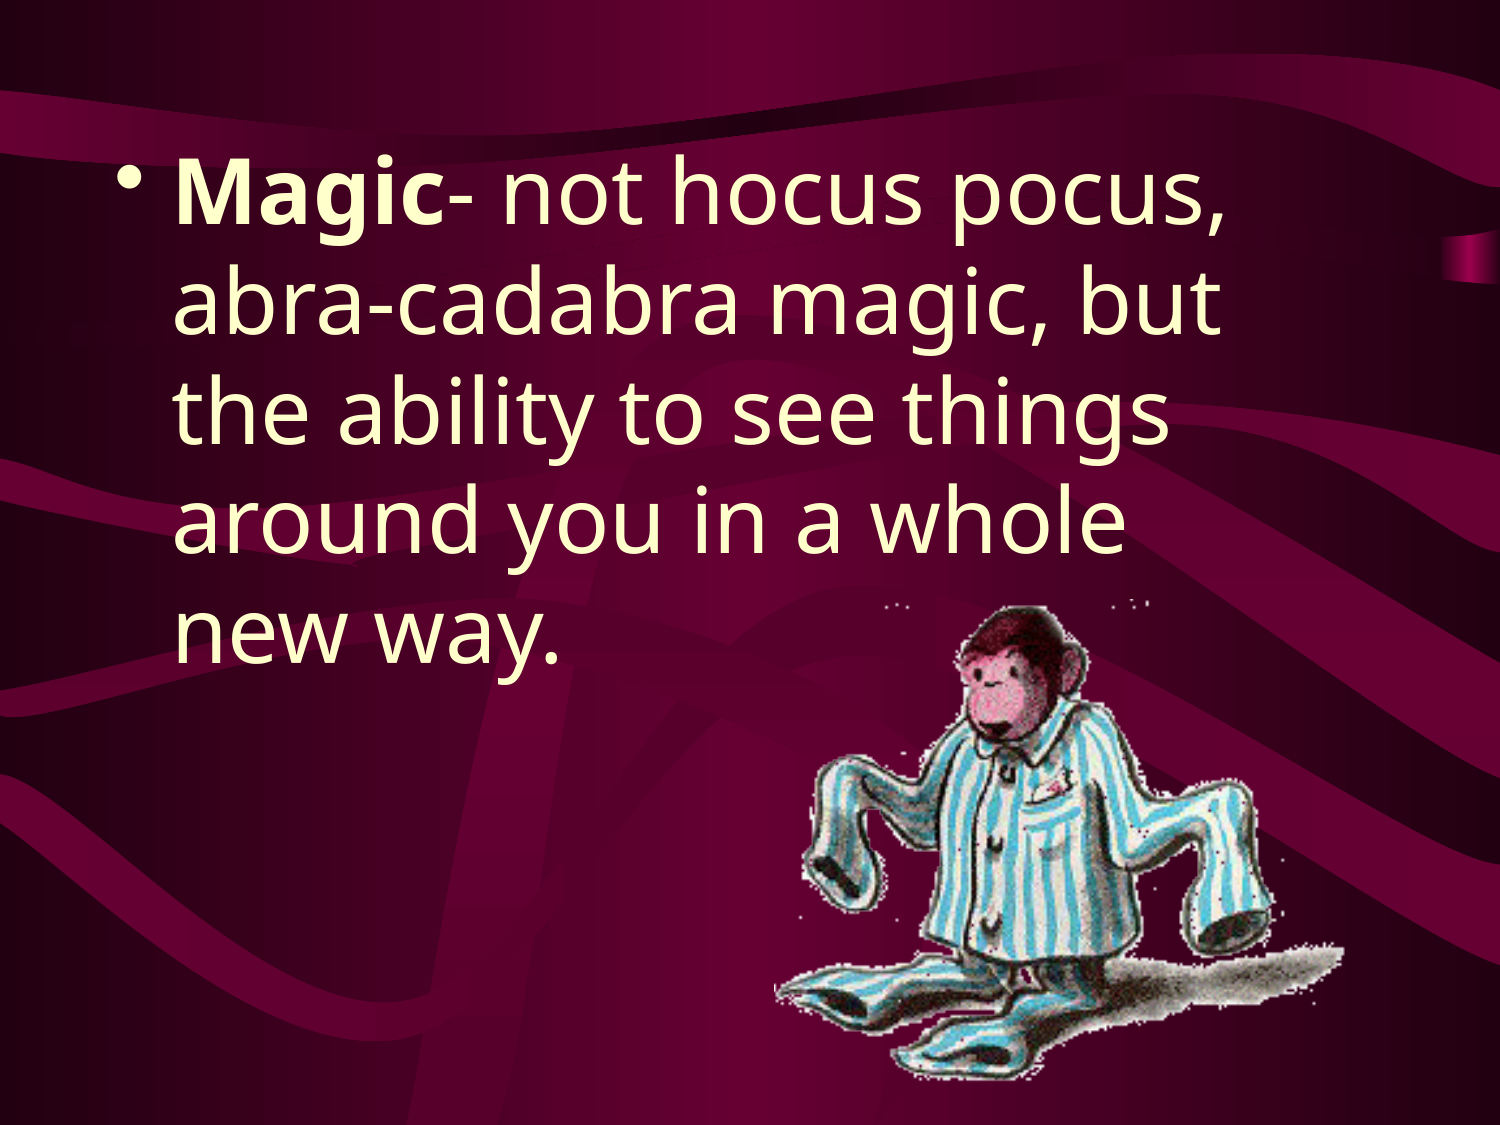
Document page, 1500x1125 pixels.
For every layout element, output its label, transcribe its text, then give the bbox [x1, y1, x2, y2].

list Magic- not hocus pocus, abra-cadabra magic, but the ability to see things around you in a whole new way. [99, 125, 1300, 938]
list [774, 599, 1351, 1090]
